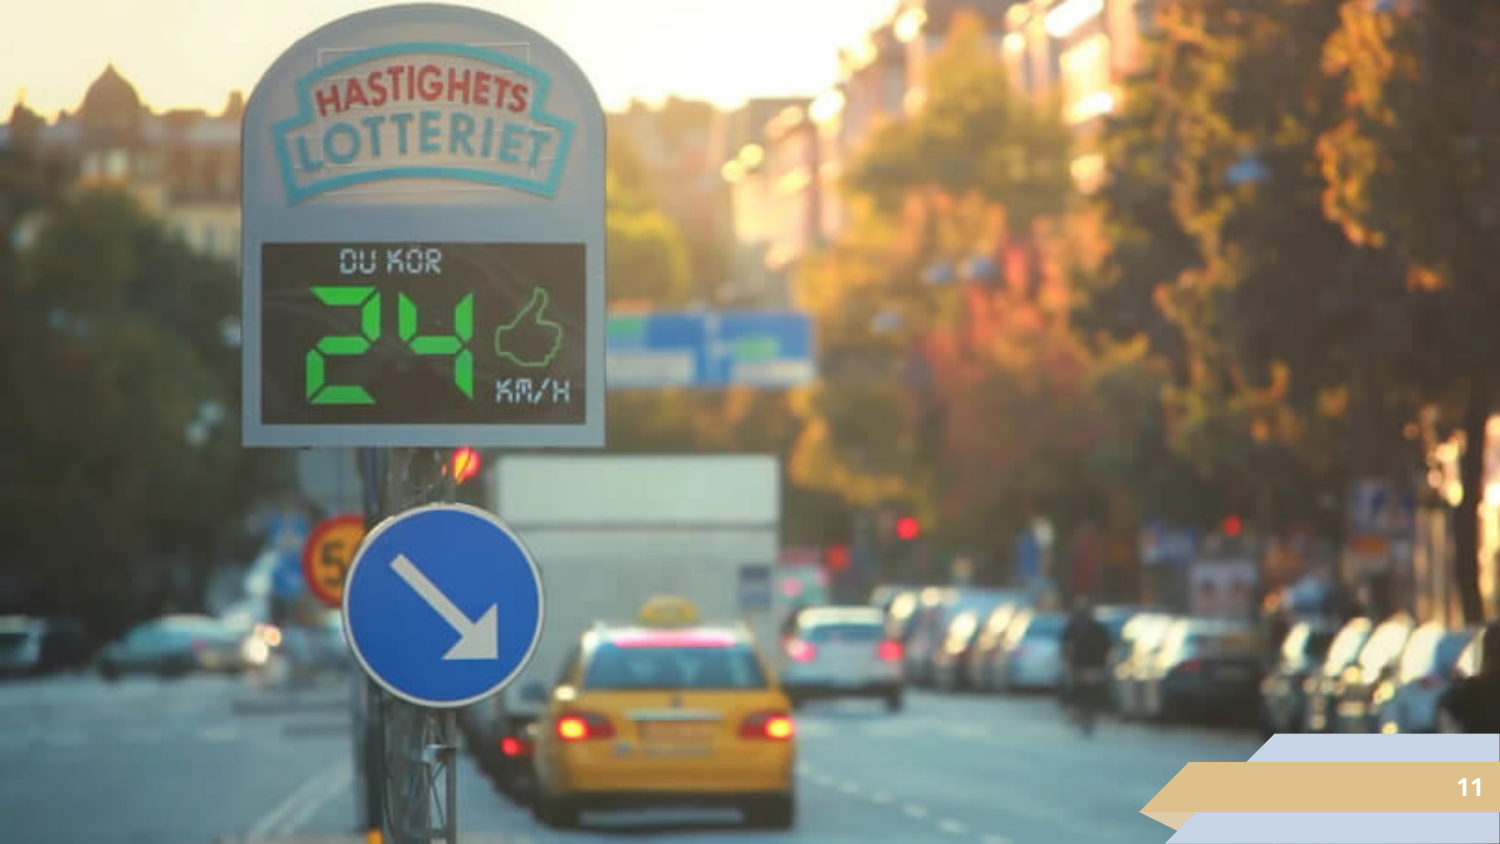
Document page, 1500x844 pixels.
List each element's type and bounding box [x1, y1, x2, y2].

text_box [1138, 733, 1500, 844]
picture [0, 0, 1500, 844]
